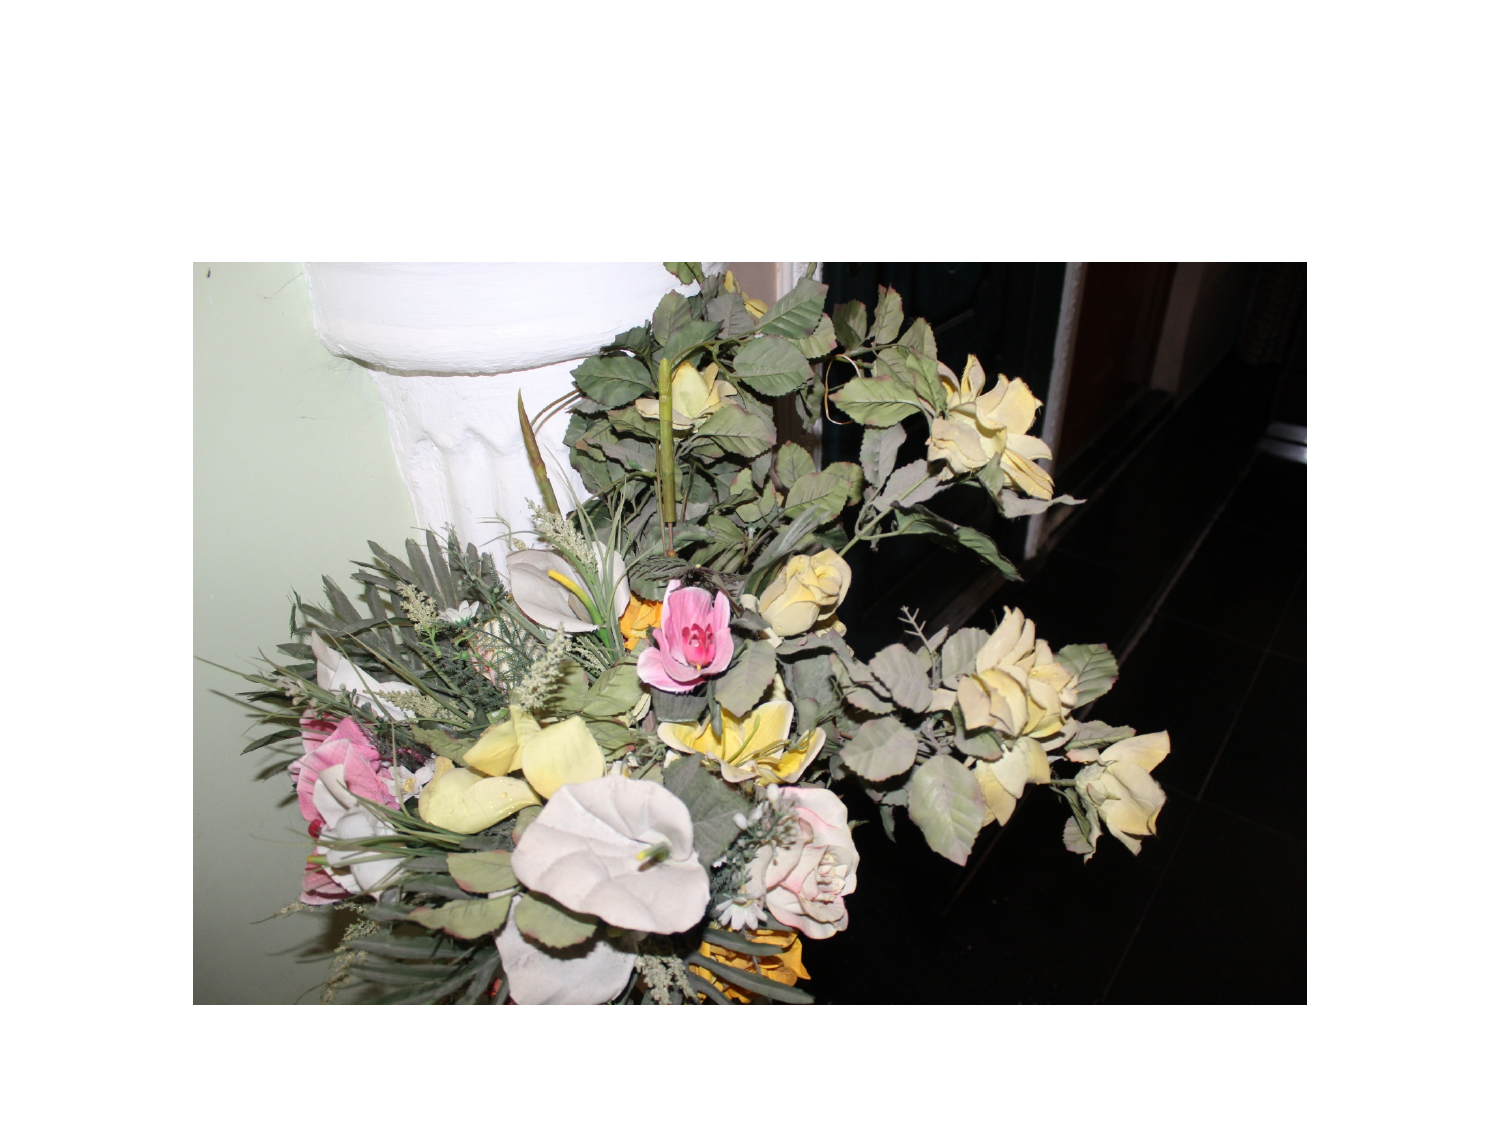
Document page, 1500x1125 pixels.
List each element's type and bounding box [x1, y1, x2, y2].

list [192, 262, 1307, 1006]
